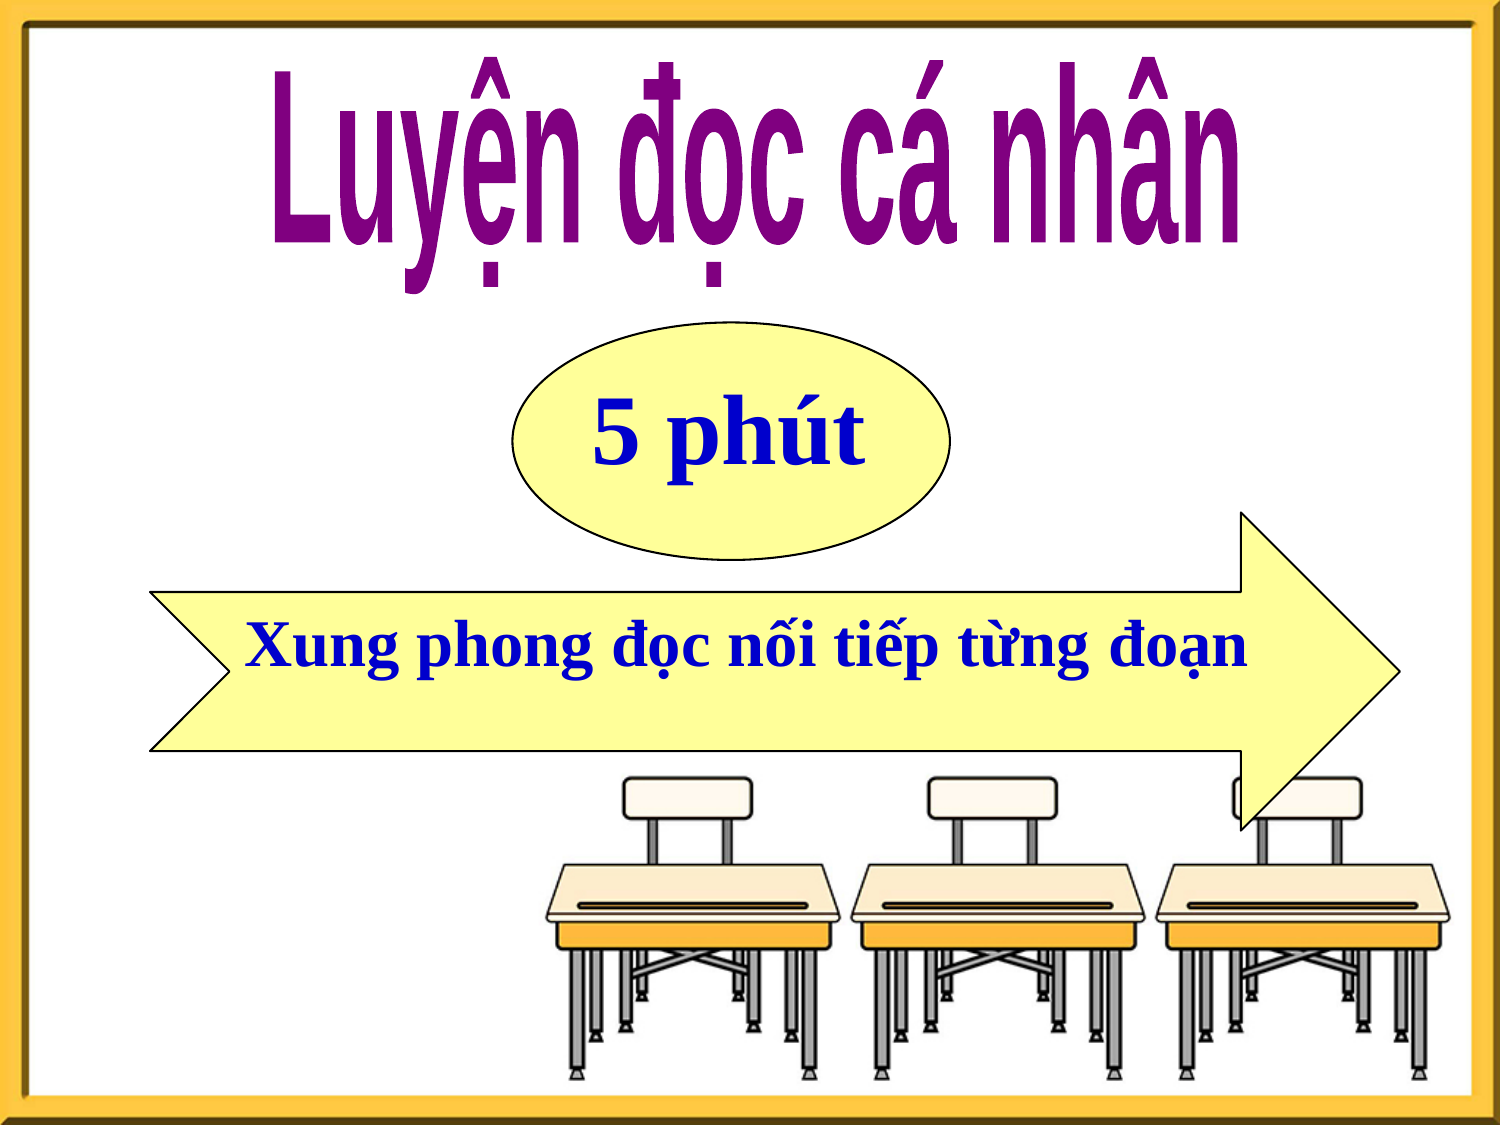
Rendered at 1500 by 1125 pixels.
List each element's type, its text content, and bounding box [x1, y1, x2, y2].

picture [0, 0, 1500, 1125]
text_box Xung phong đọc nối tiếp từng đoạn [150, 512, 1401, 831]
text_box 5 phút [512, 322, 950, 560]
